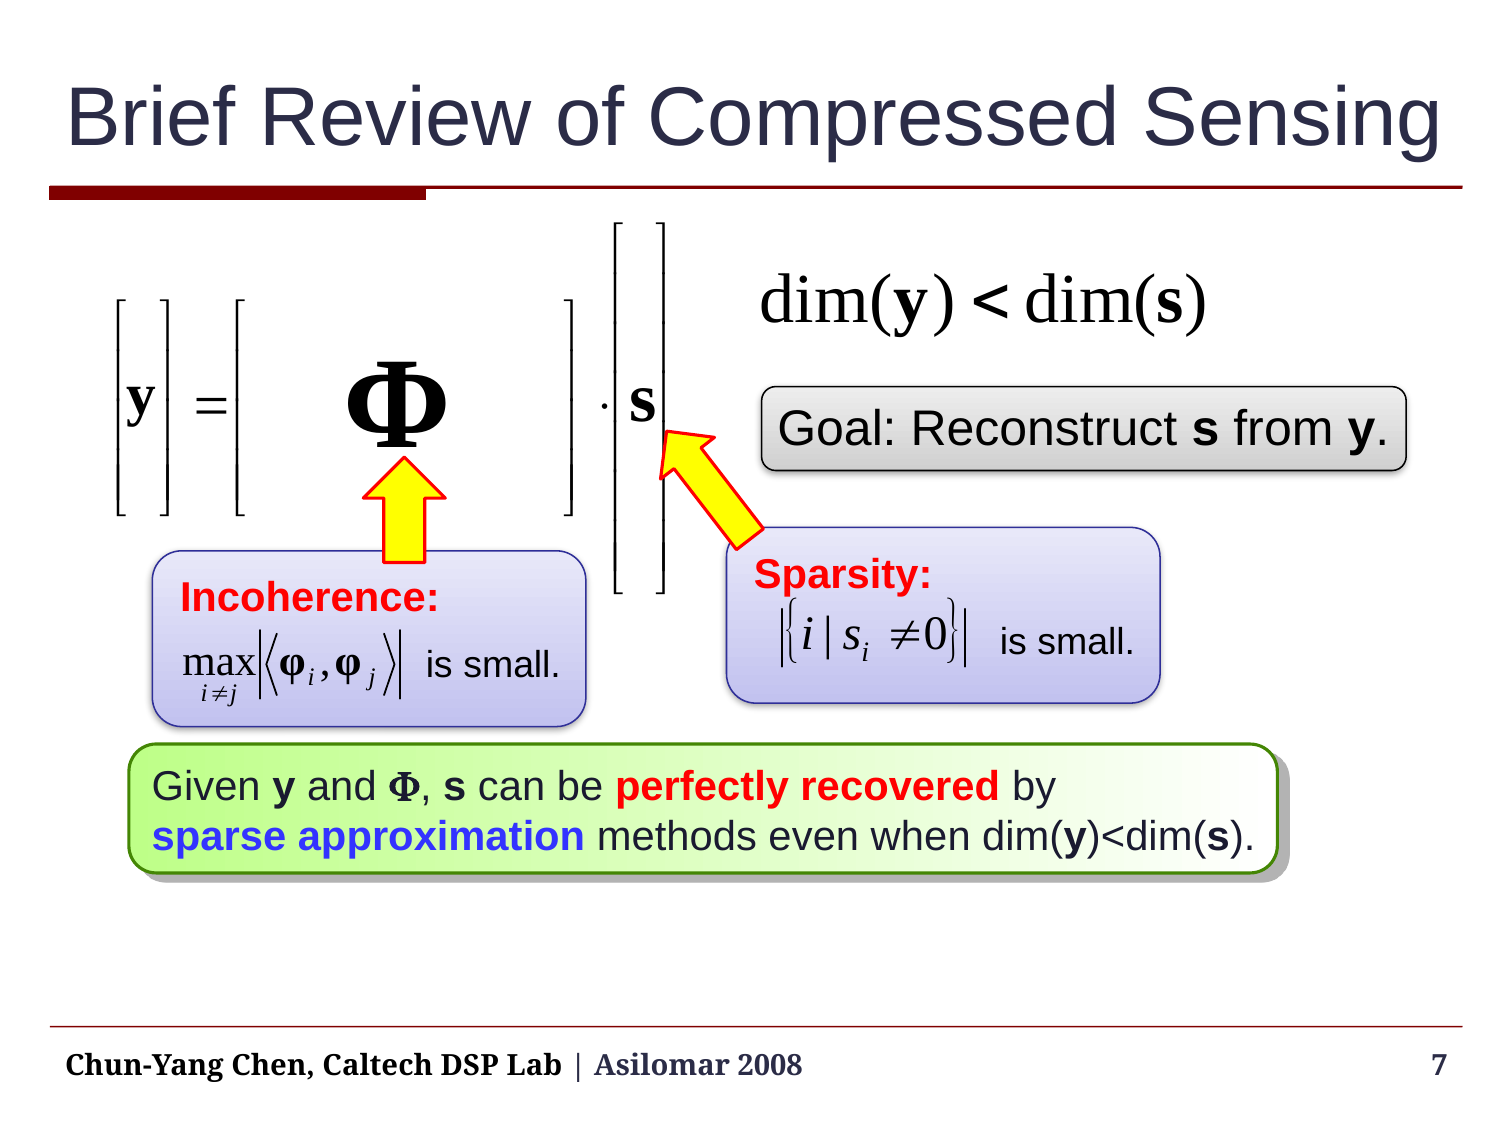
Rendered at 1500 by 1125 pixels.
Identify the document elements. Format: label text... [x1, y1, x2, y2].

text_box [105, 210, 751, 607]
text_box [755, 517, 761, 525]
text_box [152, 550, 587, 727]
text_box Given y and F, s can be perfectly recovered by sparse approximation methods even when dim(y)<dim(s). [128, 743, 1278, 873]
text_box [755, 257, 1219, 352]
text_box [761, 386, 1407, 471]
text_box [186, 789, 1021, 850]
footer Chun-Yang Chen, Caltech DSP Lab | Asilomar 2008 [49, 1038, 1200, 1095]
title Brief Review of Compressed Sensing [49, 37, 1463, 188]
slide_number 7 [1304, 1038, 1463, 1083]
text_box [726, 527, 1161, 704]
